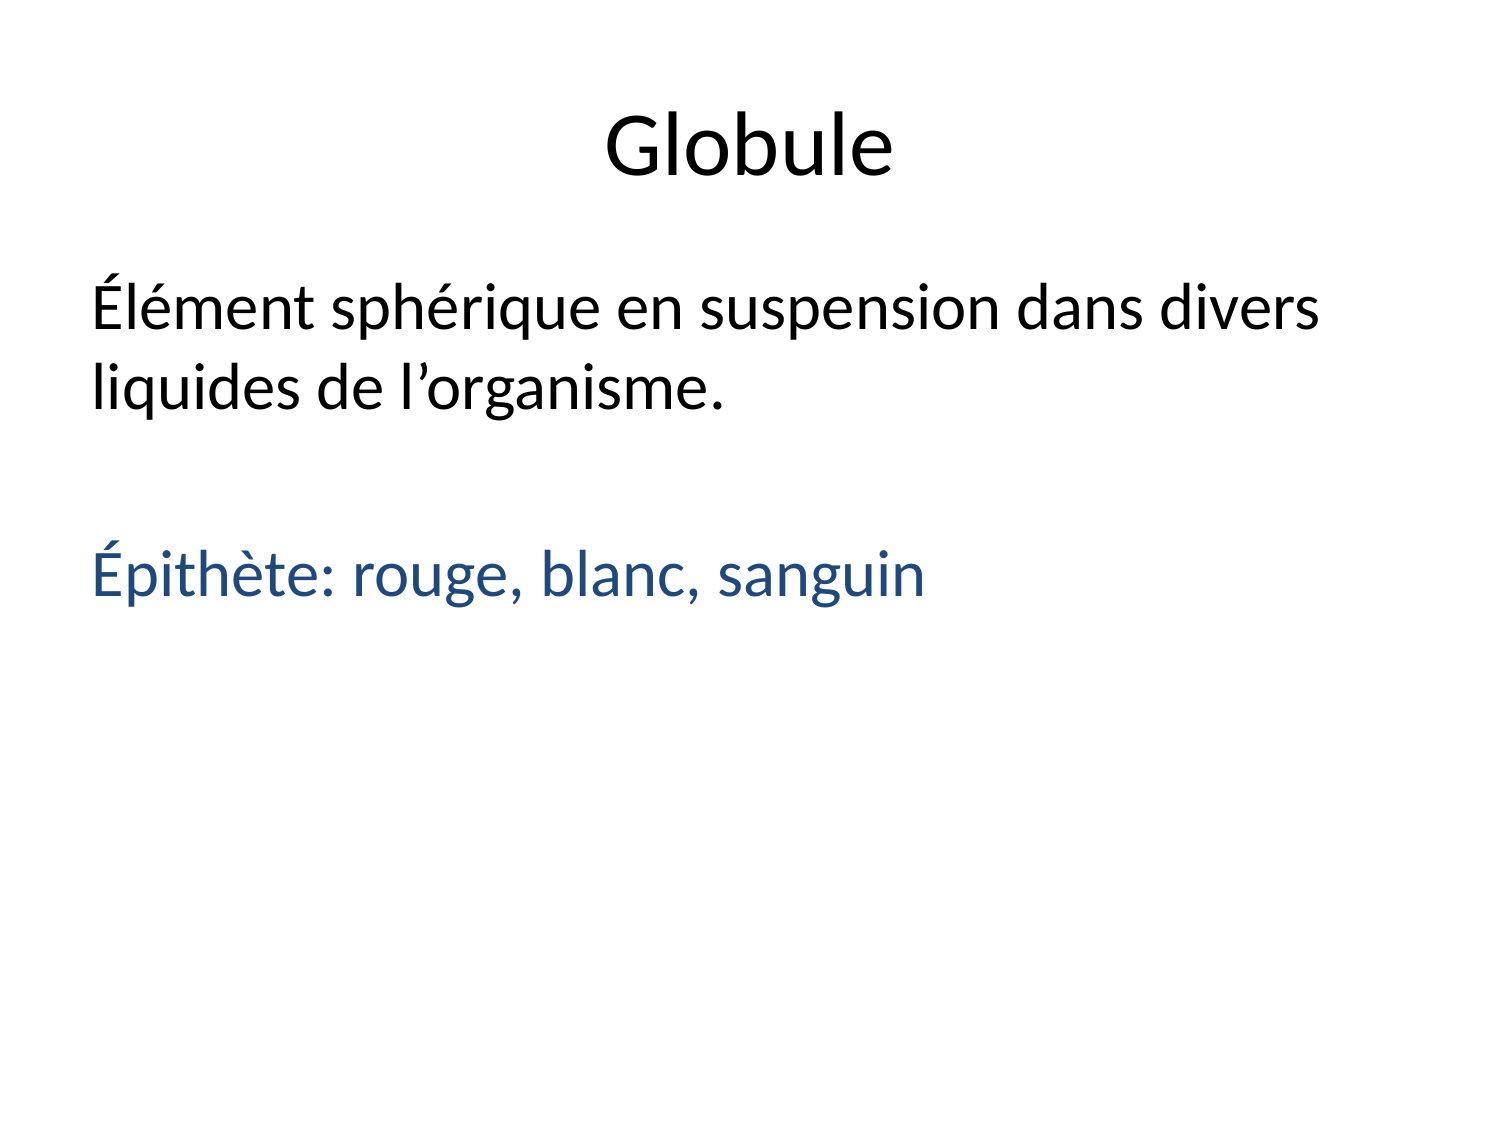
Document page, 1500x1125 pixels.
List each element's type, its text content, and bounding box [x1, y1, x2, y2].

list Élément sphérique en suspension dans divers liquides de l’organisme. Épithète: rouge, blanc, sanguin [76, 255, 1427, 998]
title Globule [75, 45, 1425, 233]
